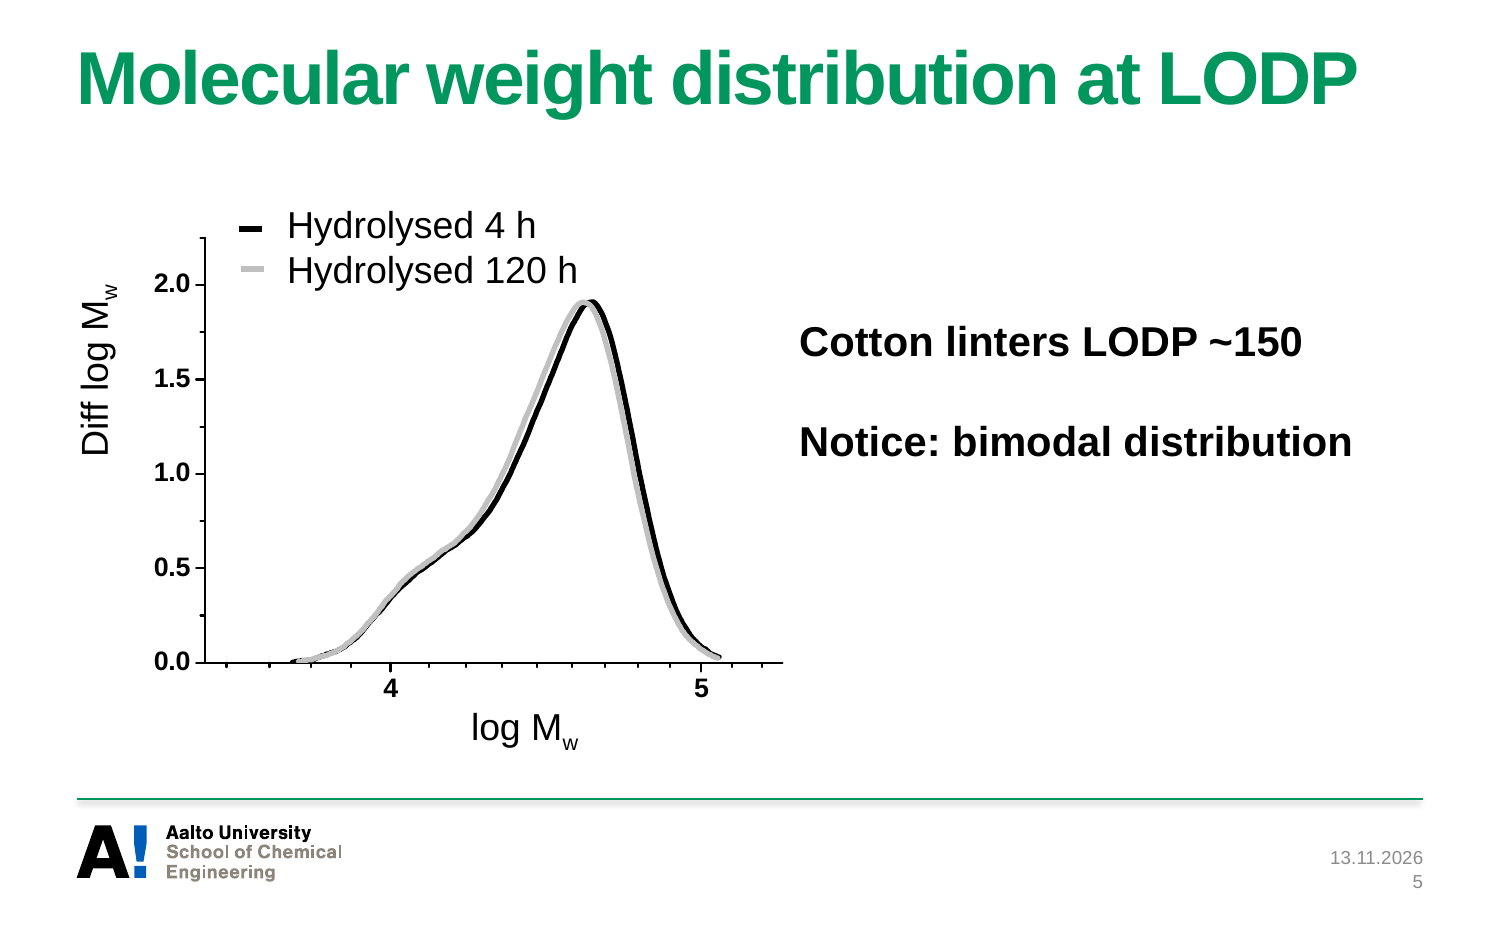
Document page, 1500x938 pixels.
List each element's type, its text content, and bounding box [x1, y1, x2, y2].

slide_number 5 [829, 870, 1424, 893]
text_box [52, 168, 902, 762]
text_box Cotton linters LODP ~150 Notice: bimodal distribution [906, 315, 1354, 466]
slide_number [829, 844, 1424, 870]
title Molecular weight distribution at LODP [76, 43, 1424, 207]
